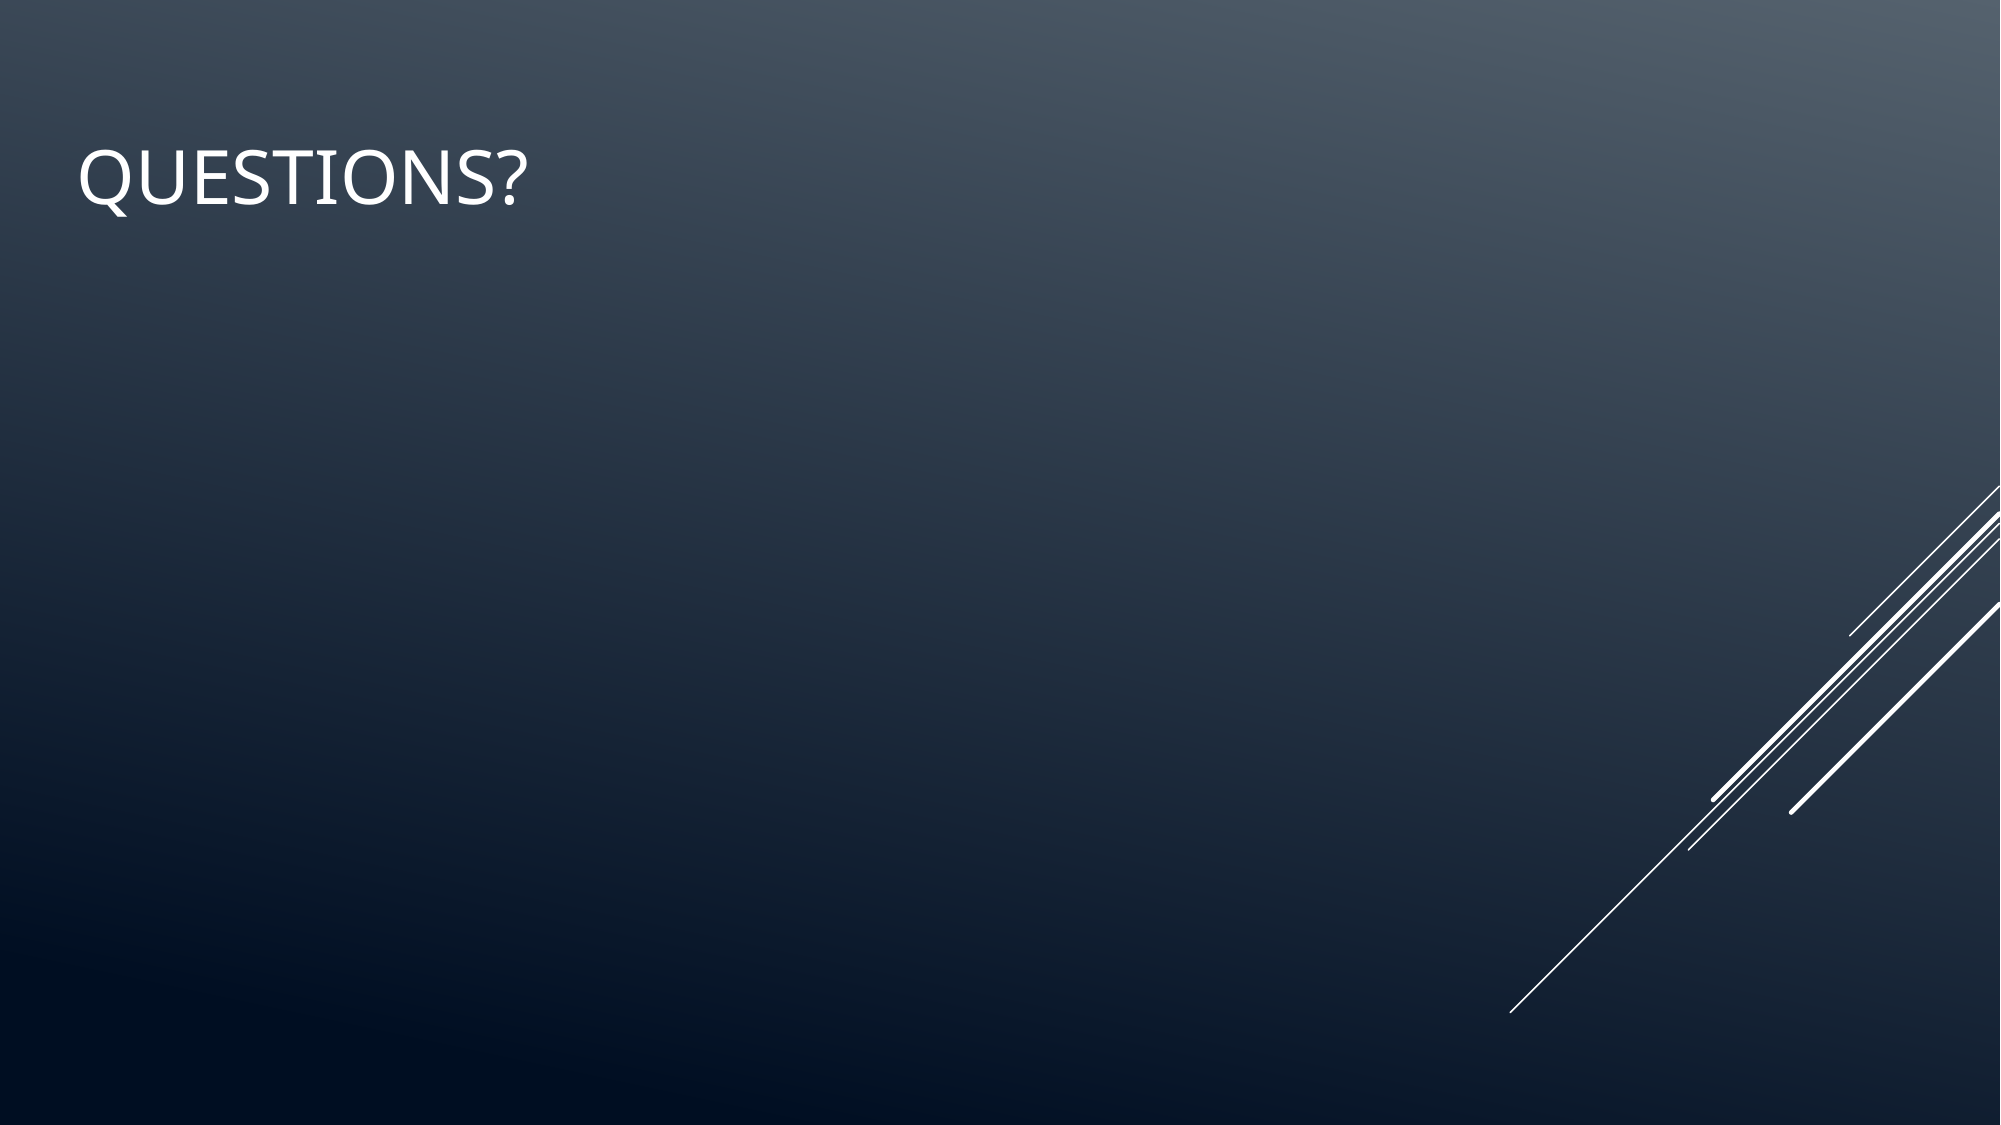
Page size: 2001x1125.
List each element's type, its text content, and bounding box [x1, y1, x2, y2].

title QuestionS? [61, 90, 1236, 258]
